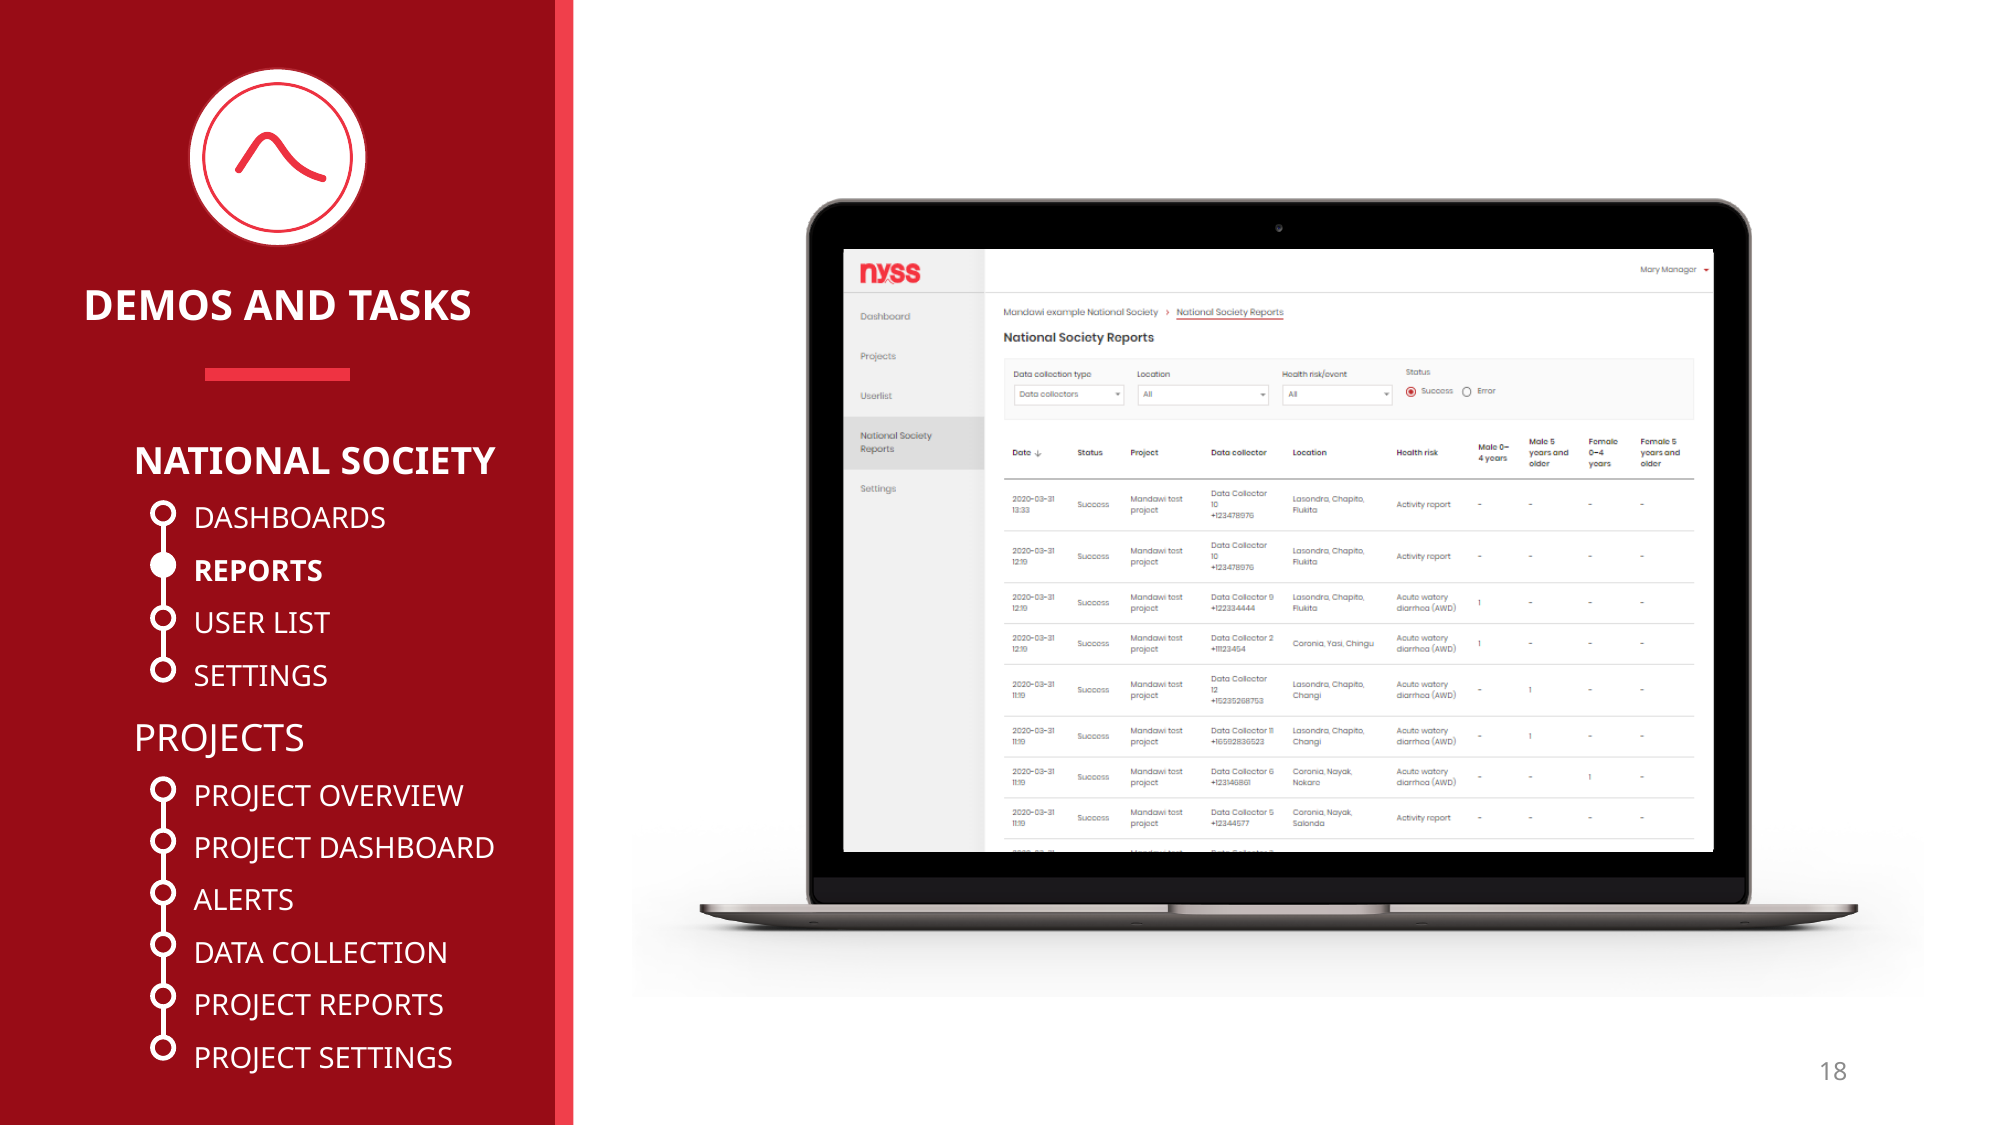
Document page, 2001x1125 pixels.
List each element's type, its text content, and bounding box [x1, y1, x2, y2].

picture [632, 128, 1924, 997]
text_box [0, 0, 554, 1125]
text_box [554, 0, 574, 1125]
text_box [17, 68, 538, 375]
slide_number 18 [1412, 1042, 1863, 1103]
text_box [118, 384, 547, 1125]
